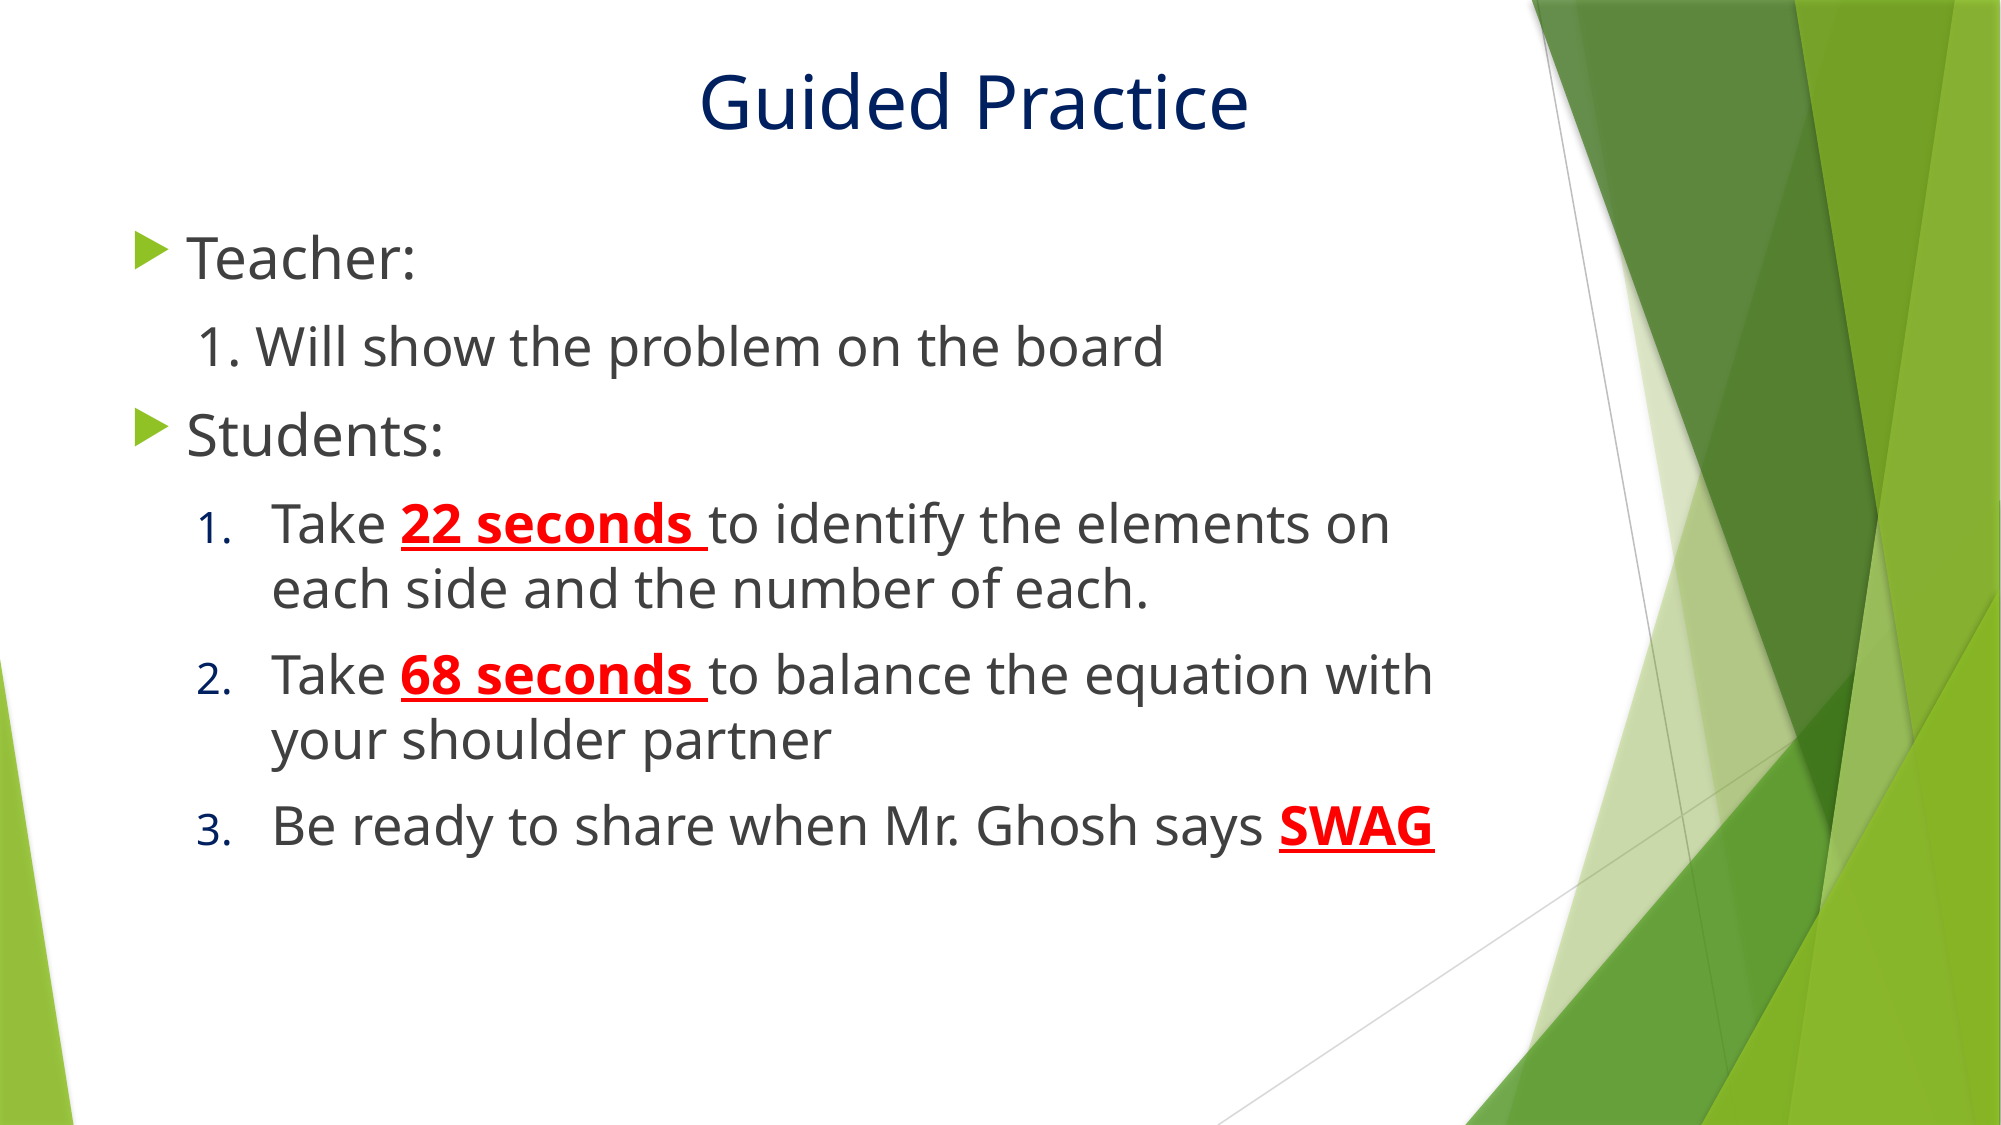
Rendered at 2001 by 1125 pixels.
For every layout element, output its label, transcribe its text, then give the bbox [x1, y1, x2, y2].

list Teacher: 1. Will show the problem on the board Students: Take 22 seconds to identify the elements on each side and the number of each. Take 68 seconds to balance the equation with your shoulder partner Be ready to share when Mr. Ghosh says SWAG [115, 213, 1526, 1095]
title Guided Practice [268, 46, 1681, 259]
